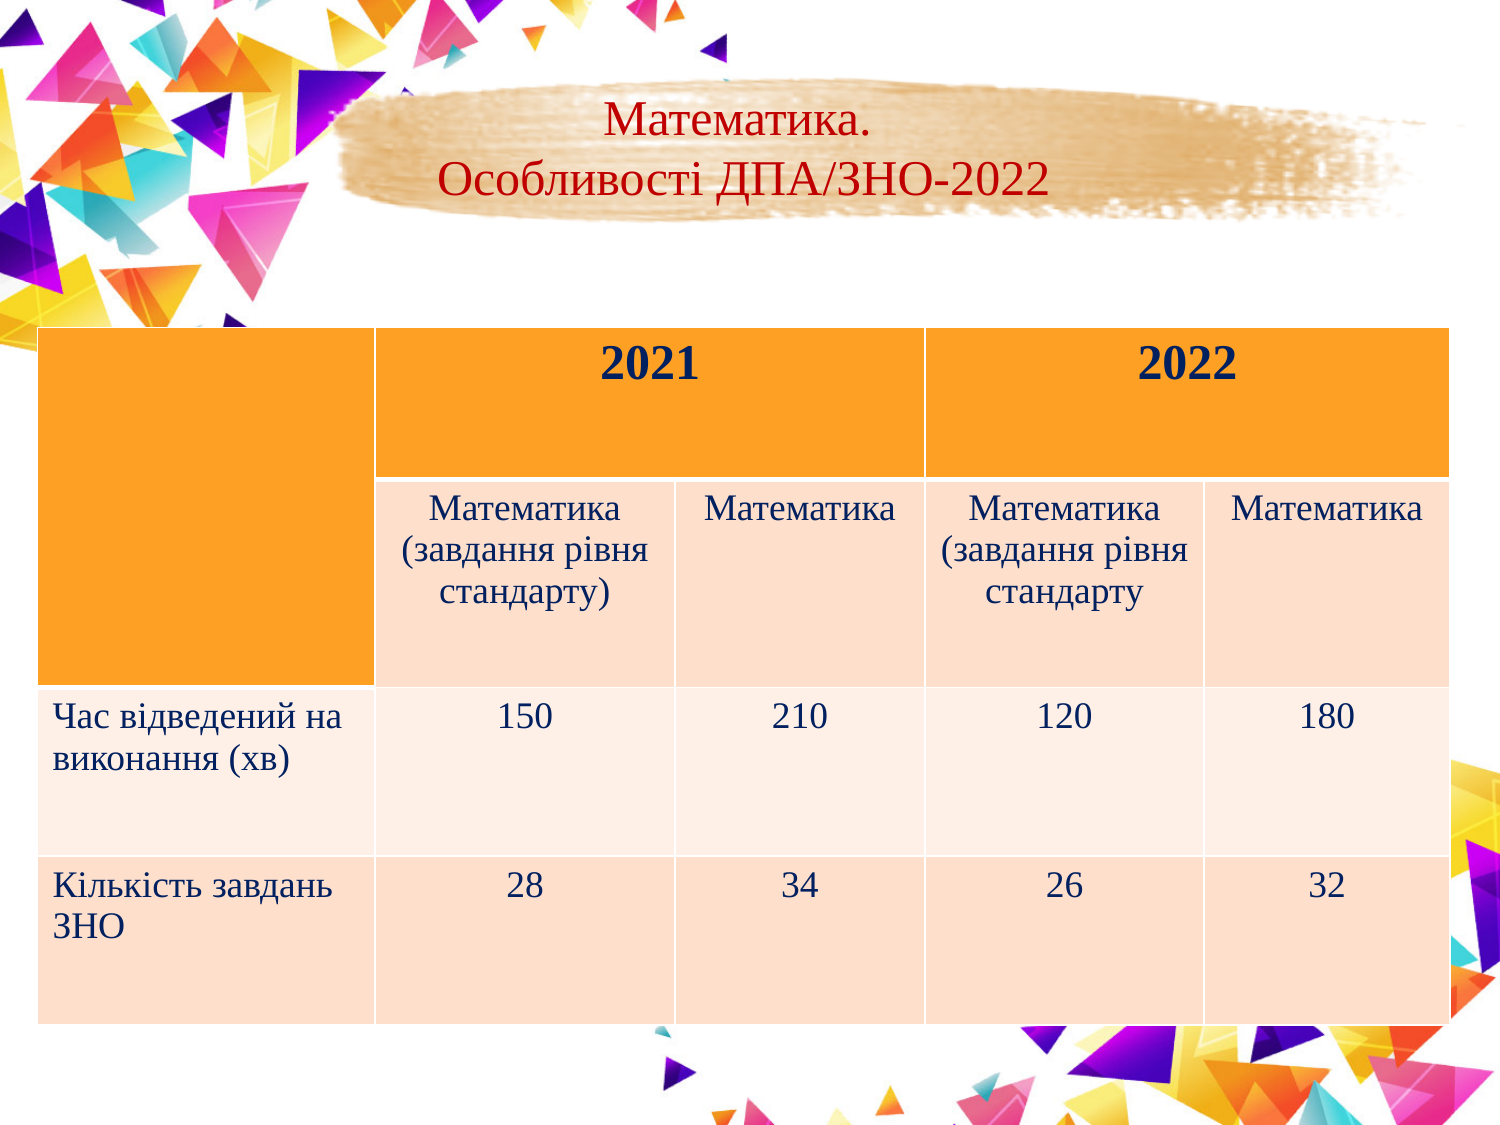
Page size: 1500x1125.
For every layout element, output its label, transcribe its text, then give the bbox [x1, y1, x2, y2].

table_cell Кількість завдань ЗНО [38, 857, 374, 1024]
table_cell 26 [926, 857, 1203, 1024]
table_cell Математика [676, 482, 924, 687]
table_cell Математика (завдання рівня стандарту) [376, 482, 674, 687]
table_header 2022 [926, 365, 1449, 477]
picture [0, 0, 1500, 1125]
table_cell Математика [1205, 482, 1449, 687]
table_cell Час відведений на виконання (хв) [38, 690, 374, 855]
table_cell 28 [376, 857, 674, 1024]
table_cell Математика (завдання рівня стандарту [926, 482, 1203, 687]
table_cell 180 [1205, 688, 1449, 855]
table_header [38, 328, 374, 685]
table_cell 34 [676, 857, 924, 1024]
table_cell 32 [1205, 857, 1449, 1024]
table_header 2021 [376, 365, 924, 477]
table_cell 120 [926, 688, 1203, 855]
table_cell 150 [376, 688, 674, 855]
table_cell 210 [676, 688, 924, 855]
